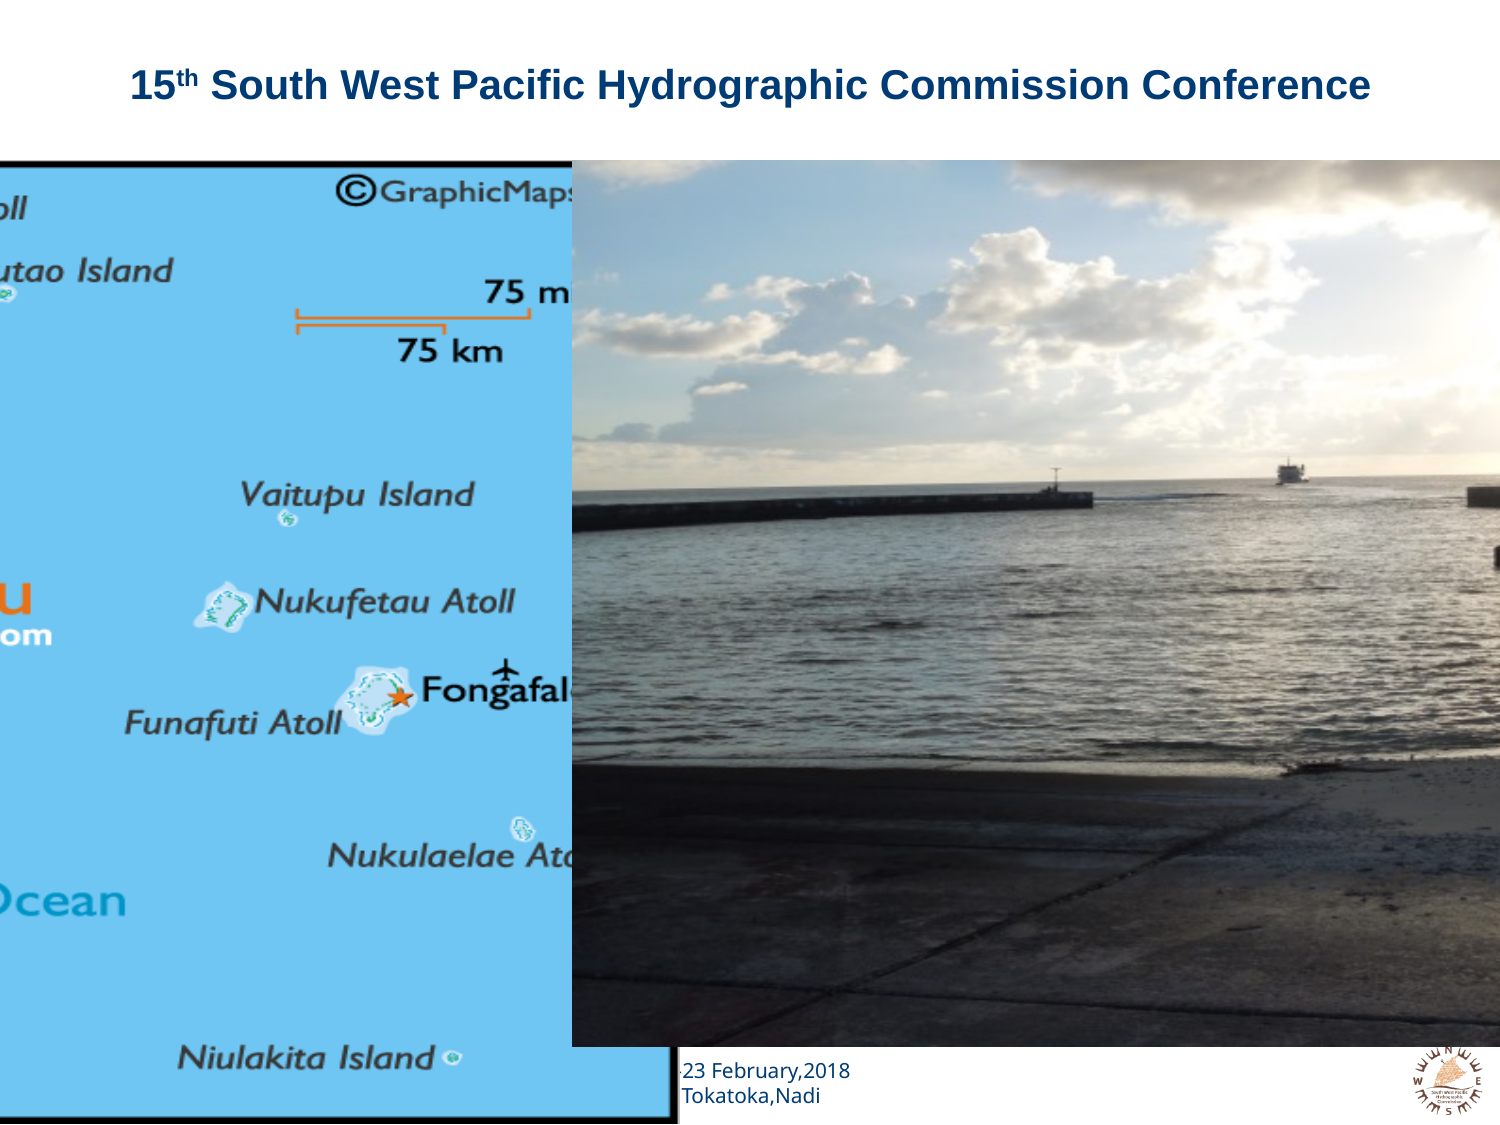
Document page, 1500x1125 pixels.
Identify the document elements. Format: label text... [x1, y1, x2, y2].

picture [0, 160, 1500, 1124]
text_box 3 [1074, 1055, 1425, 1103]
title 15th South West Pacific Hydrographic Commission Conference [76, 19, 1425, 147]
footer 21-23 February,2018 Tokatoka,Nadi [685, 1055, 989, 1125]
picture [0, 891, 4, 906]
